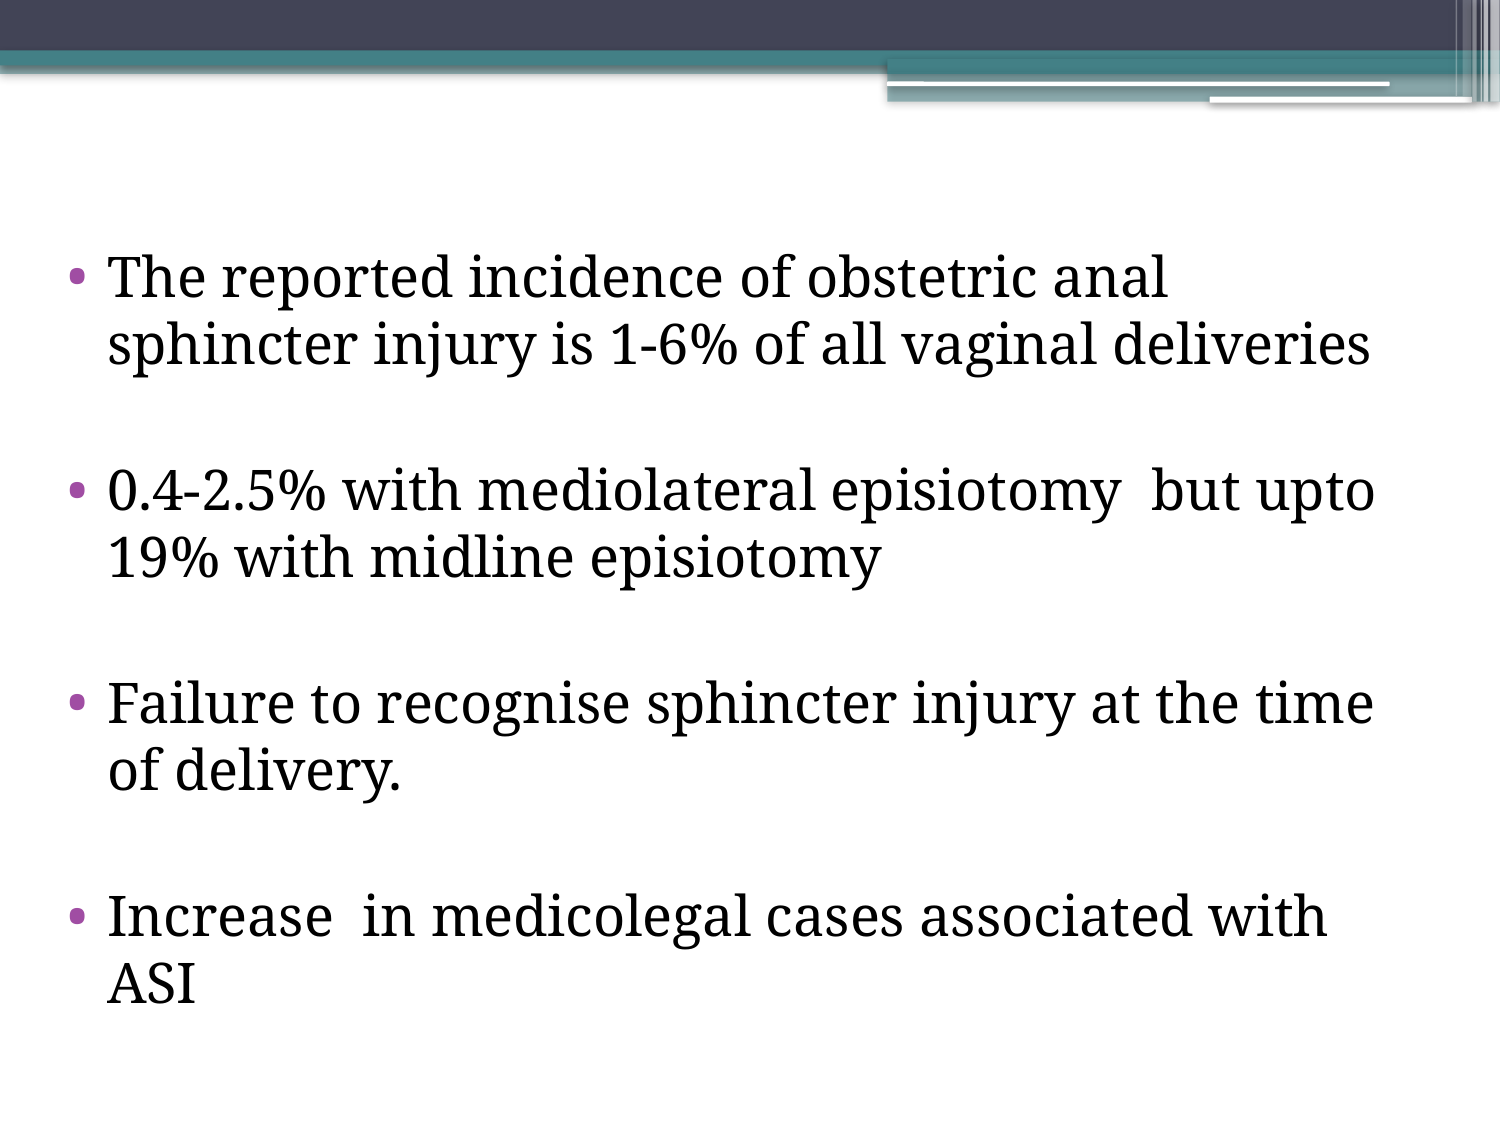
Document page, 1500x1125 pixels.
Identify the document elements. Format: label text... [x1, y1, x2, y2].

list The reported incidence of obstetric anal sphincter injury is 1-6% of all vaginal deliveries 0.4-2.5% with mediolateral episiotomy but upto 19% with midline episiotomy Failure to recognise sphincter injury at the time of delivery. Increase in medicolegal cases associated with ASI [35, 234, 1395, 1079]
